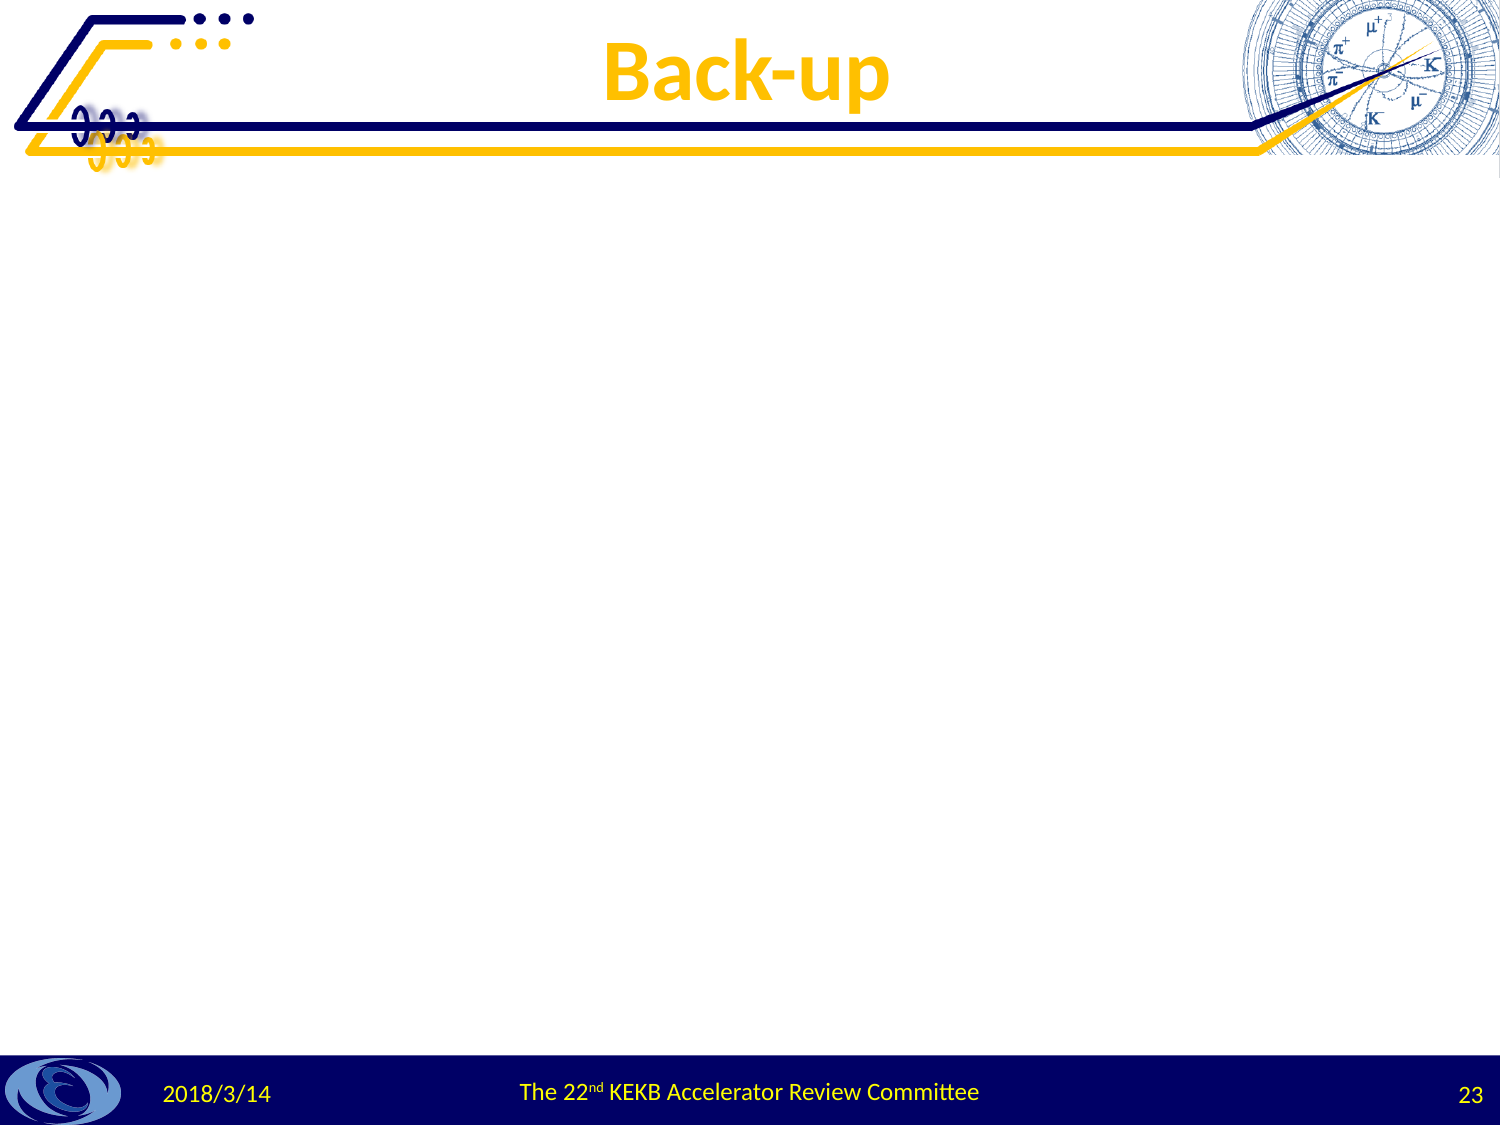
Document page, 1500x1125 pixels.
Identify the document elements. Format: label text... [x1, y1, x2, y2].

slide_number 23 [1148, 1063, 1499, 1124]
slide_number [147, 1062, 498, 1123]
footer The 22nd KEKB Accelerator Review Committee [436, 1060, 1063, 1121]
picture [4, 1058, 121, 1125]
text_box [0, 1053, 1500, 1125]
picture [0, 0, 1500, 180]
